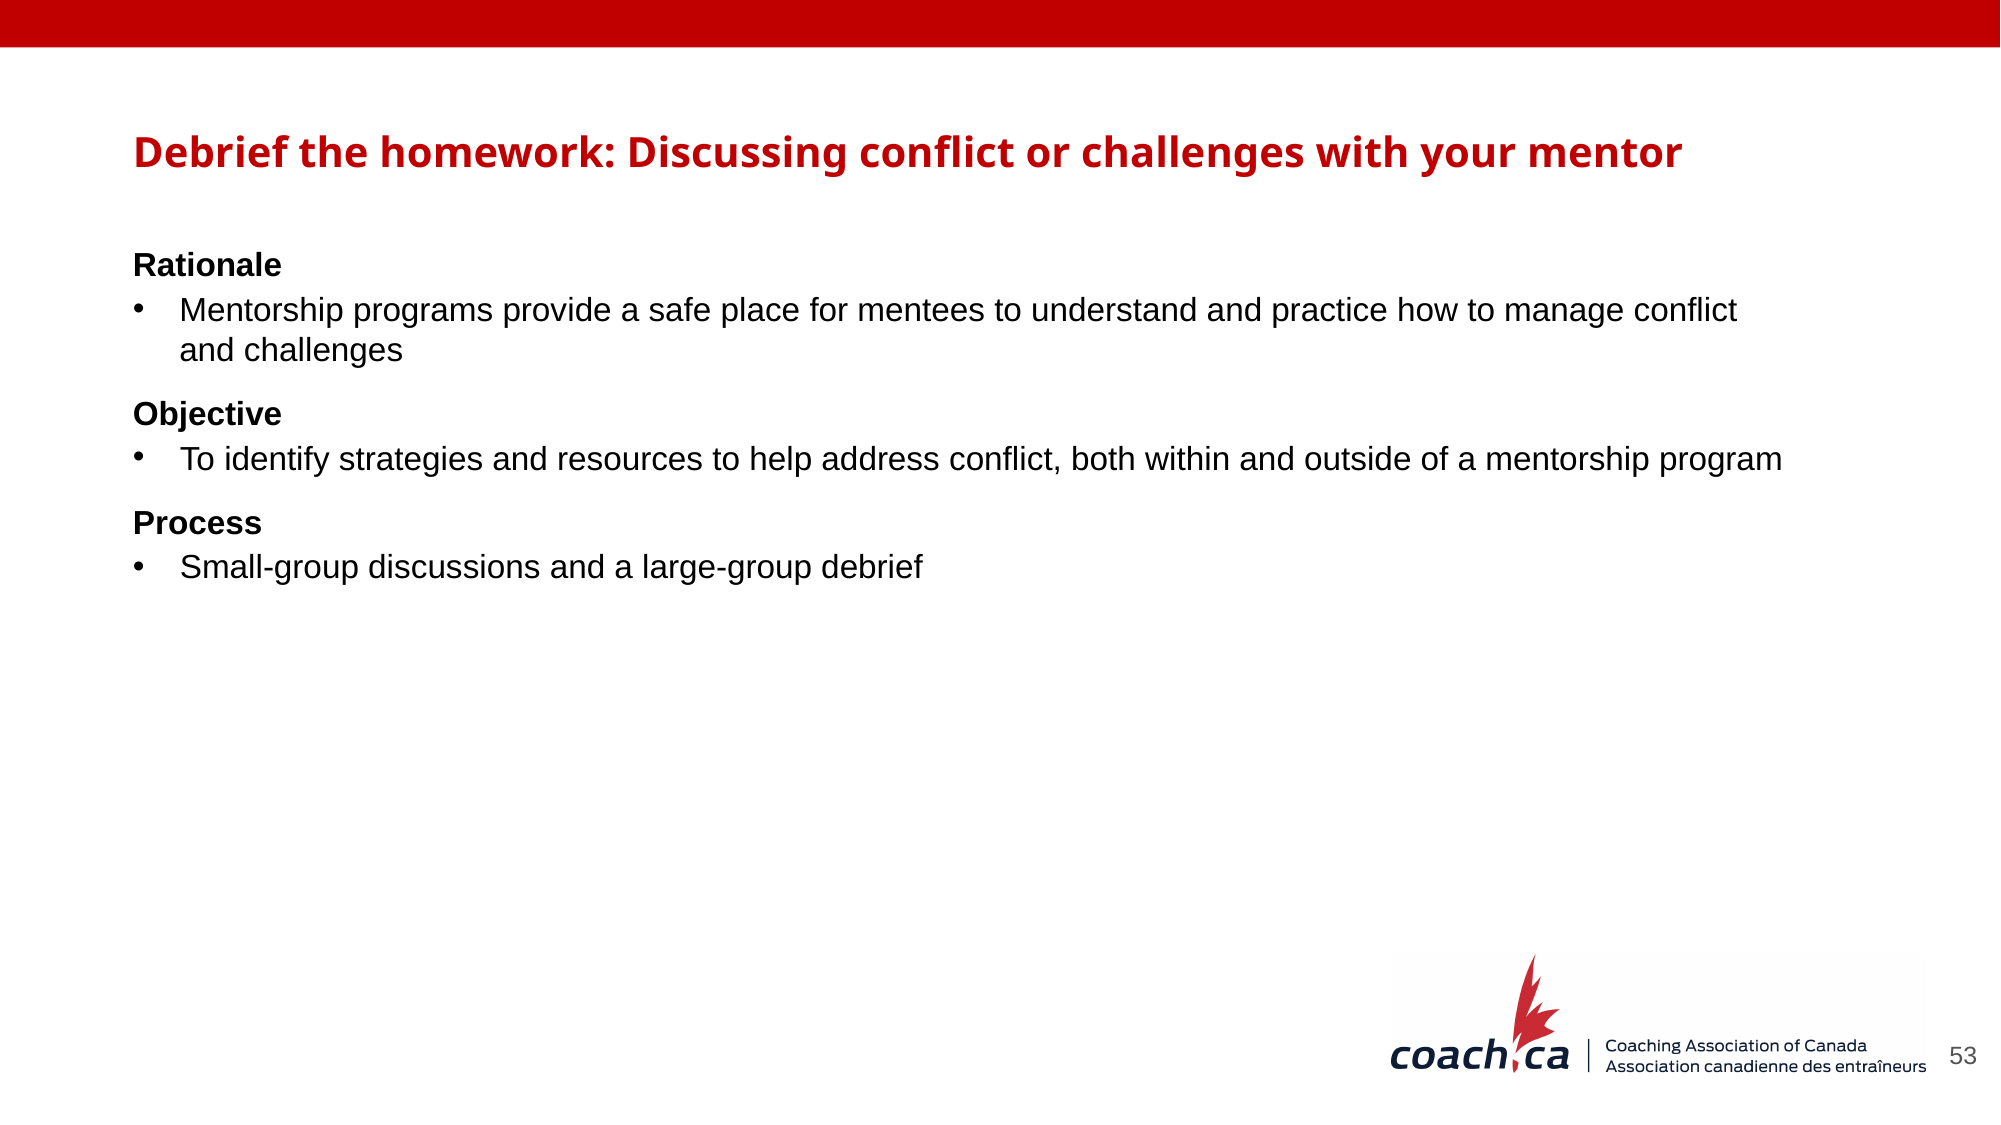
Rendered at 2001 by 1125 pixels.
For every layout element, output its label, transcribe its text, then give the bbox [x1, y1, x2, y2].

picture [1391, 953, 1926, 1073]
slide_number 53 [1542, 1024, 1993, 1085]
text_box Rationale Mentorship programs provide a safe place for mentees to understand and practice how to manage conflict and challenges Objective To identify strategies and resources to help address conflict, both within and outside of a mentorship program Process Small-group discussions and a large-group debrief [118, 236, 1807, 593]
text_box Debrief the homework: Discussing conflict or challenges with your mentor [118, 118, 1936, 183]
